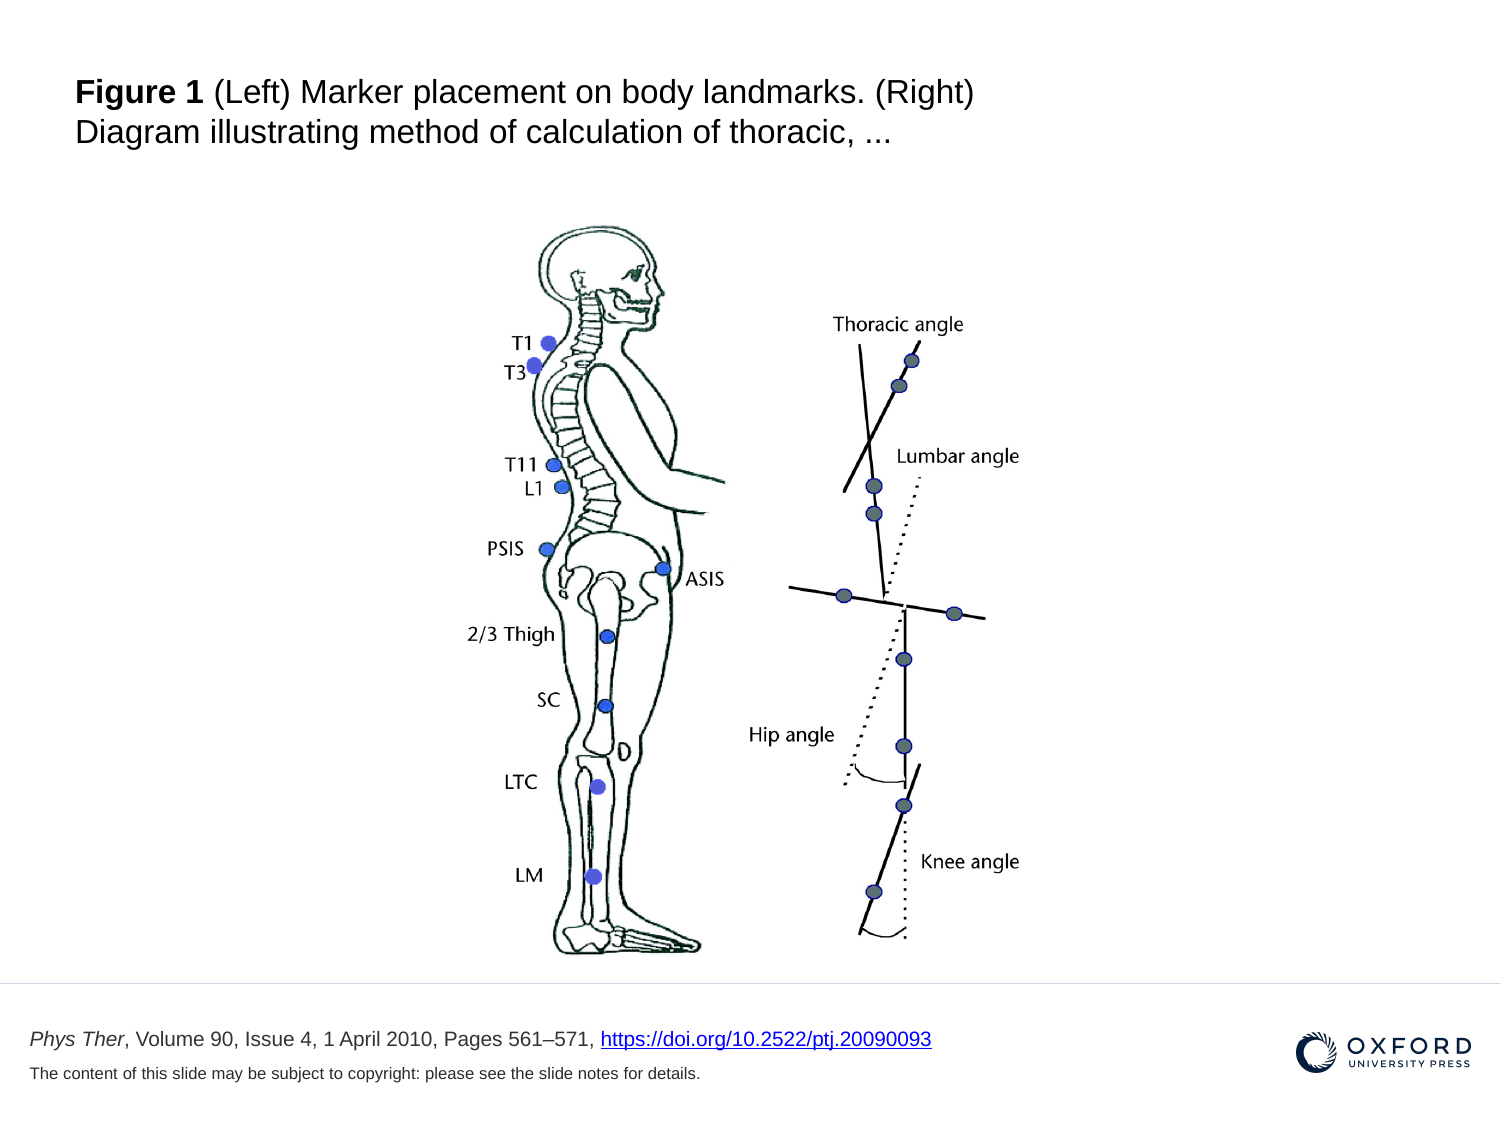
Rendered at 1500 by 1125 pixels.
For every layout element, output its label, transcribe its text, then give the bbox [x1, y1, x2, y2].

picture [1296, 1032, 1471, 1073]
picture [466, 224, 1035, 957]
title Figure 1 (Left) Marker placement on body landmarks. (Right) Diagram illustrating method of calculation of thoracic, ... [75, 69, 1078, 171]
footer Phys Ther, Volume 90, Issue 4, 1 April 2010, Pages 561–571, https://doi.org/10.2522/ptj.20090093 The content of this slide may be subject to copyright: please see the slide notes for details. [0, 983, 1260, 1125]
